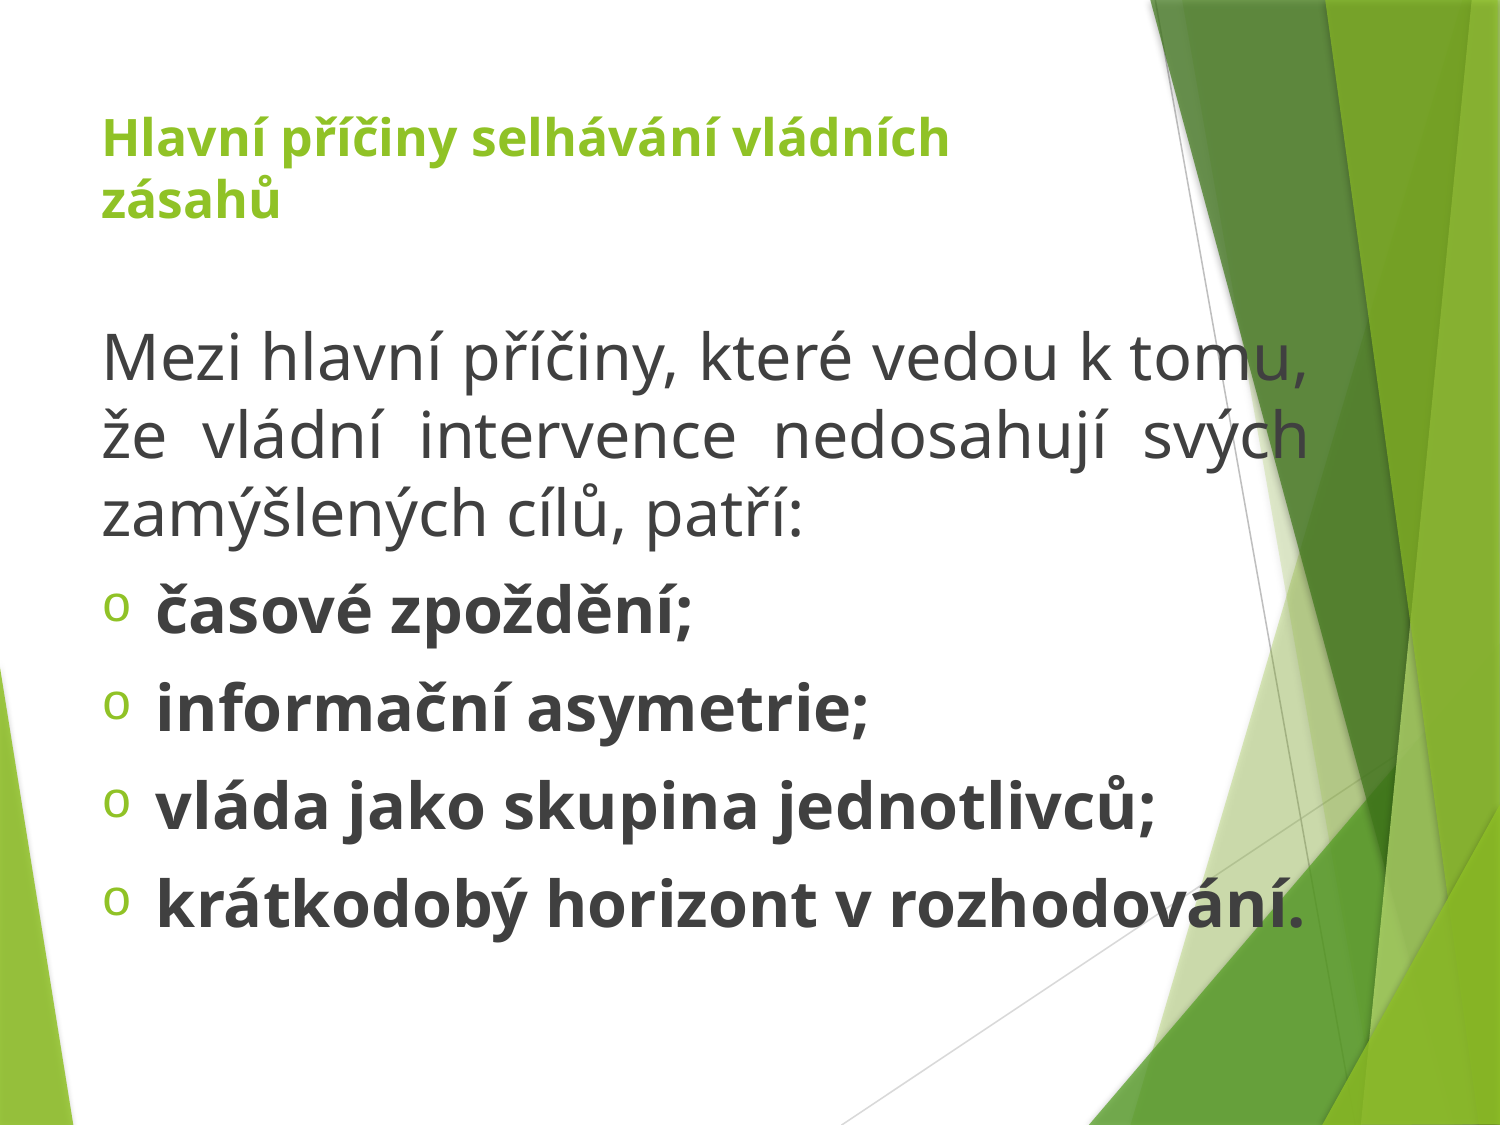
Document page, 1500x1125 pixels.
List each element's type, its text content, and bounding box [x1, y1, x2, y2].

list Mezi hlavní příčiny, které vedou k tomu, že vládní intervence nedosahují svých zamýšlených cílů, patří: časové zpoždění; informační asymetrie; vláda jako skupina jednotlivců; krátkodobý horizont v rozhodování. [86, 308, 1327, 1084]
title Hlavní příčiny selhávání vládních zásahů [86, 97, 1156, 238]
